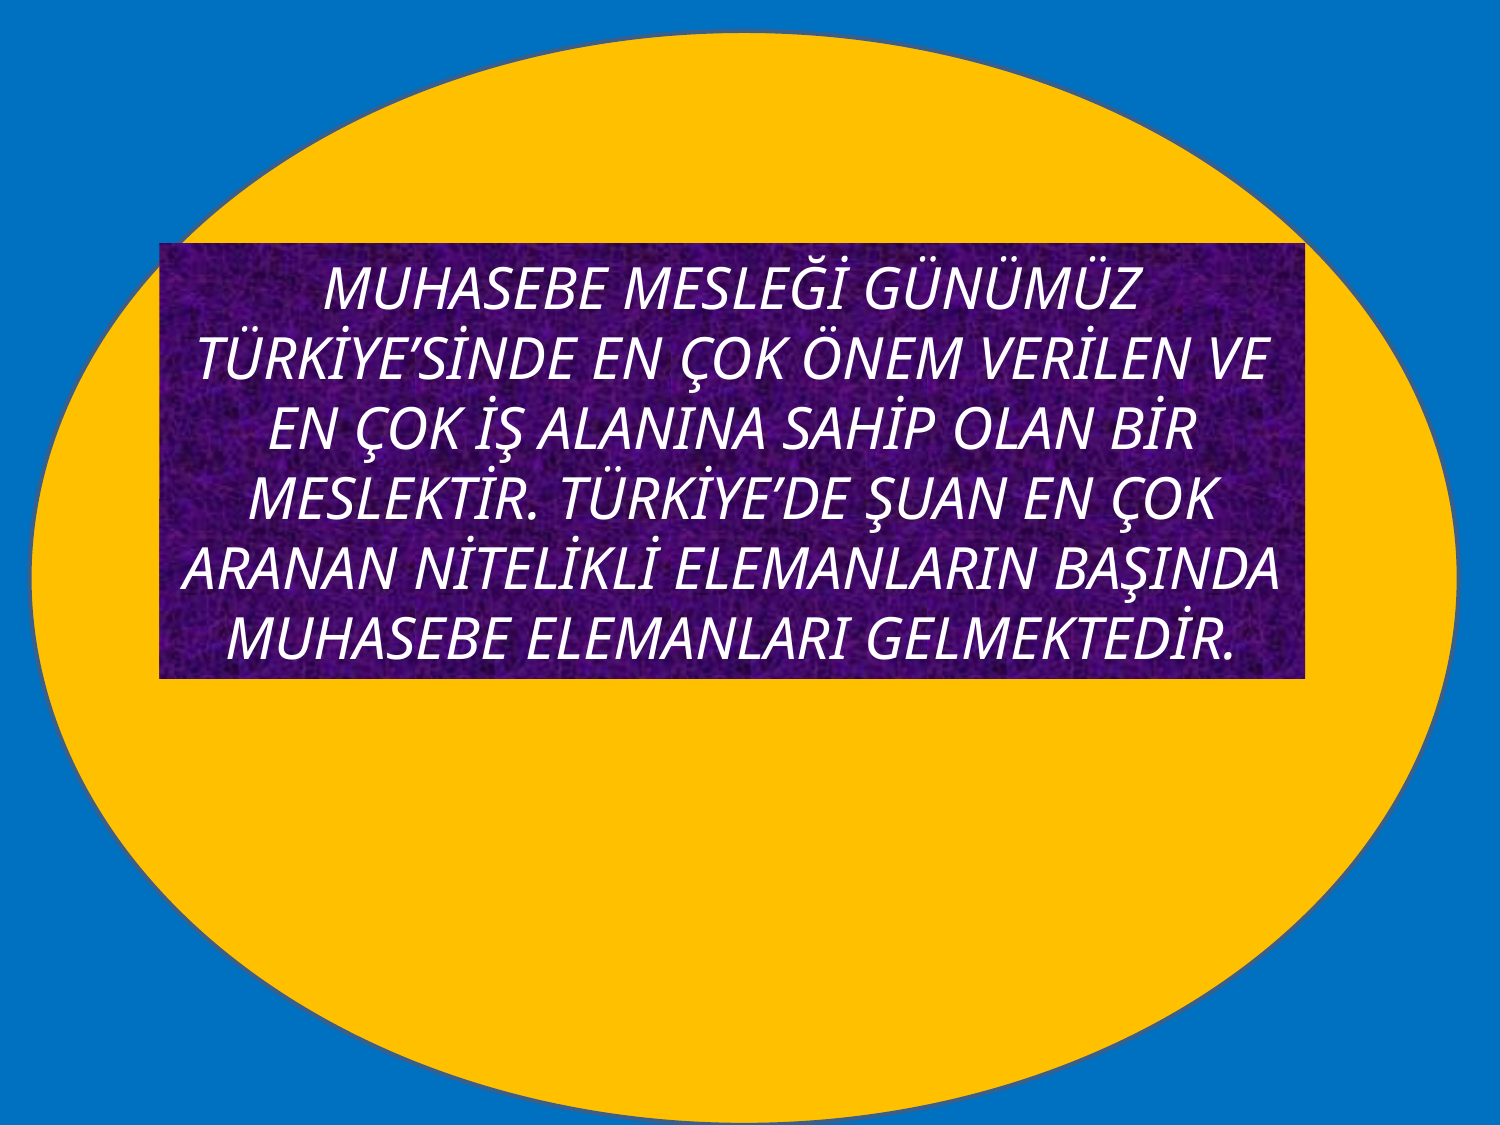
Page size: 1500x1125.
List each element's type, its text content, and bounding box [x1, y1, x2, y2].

text_box [27, 28, 1461, 1125]
text_box MUHASEBE MESLEĞİ GÜNÜMÜZ TÜRKİYE’SİNDE EN ÇOK ÖNEM VERİLEN VE EN ÇOK İŞ ALANINA SAHİP OLAN BİR MESLEKTİR. TÜRKİYE’DE ŞUAN EN ÇOK ARANAN NİTELİKLİ ELEMANLARIN BAŞINDA MUHASEBE ELEMANLARI GELMEKTEDİR. [159, 243, 1306, 679]
